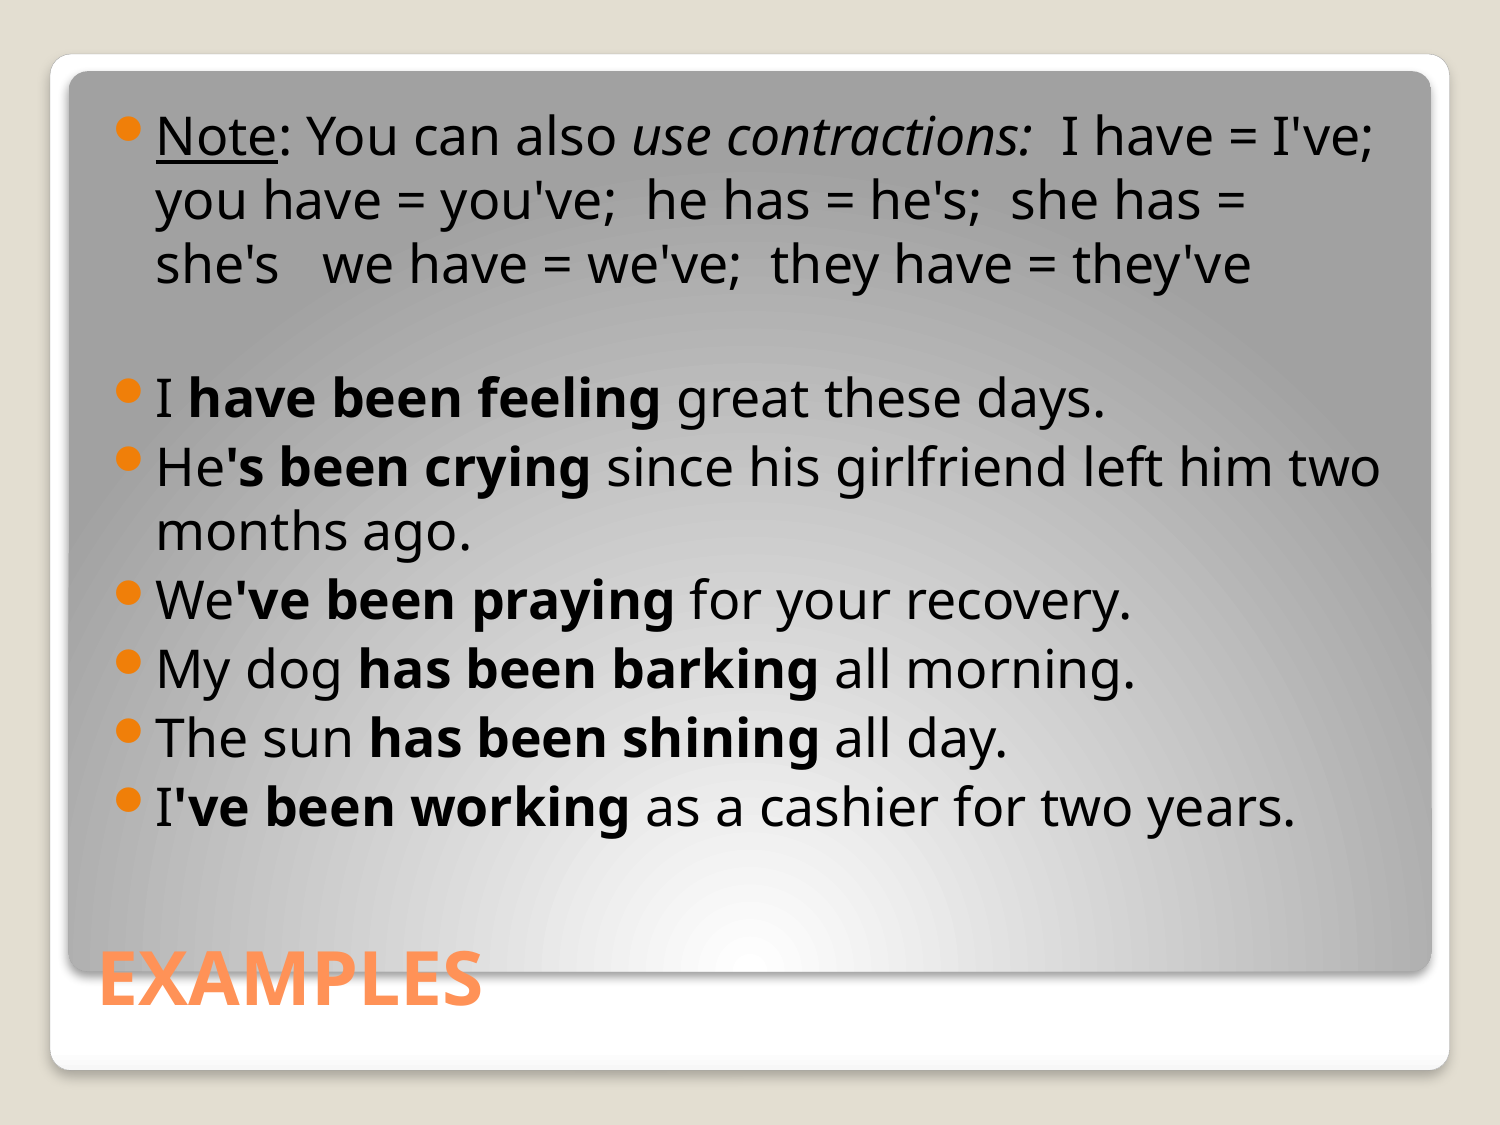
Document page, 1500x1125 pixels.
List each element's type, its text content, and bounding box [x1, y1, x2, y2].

list Note: You can also use contractions: I have = I've; you have = you've; he has = he's; she has = she's we have = we've; they have = they've I have been feeling great these days. He's been crying since his girlfriend left him two months ago. We've been praying for your recovery. My dog has been barking all morning. The sun has been shining all day. I've been working as a cashier for two years. [82, 86, 1425, 856]
title EXAMPLES [82, 856, 1425, 1028]
